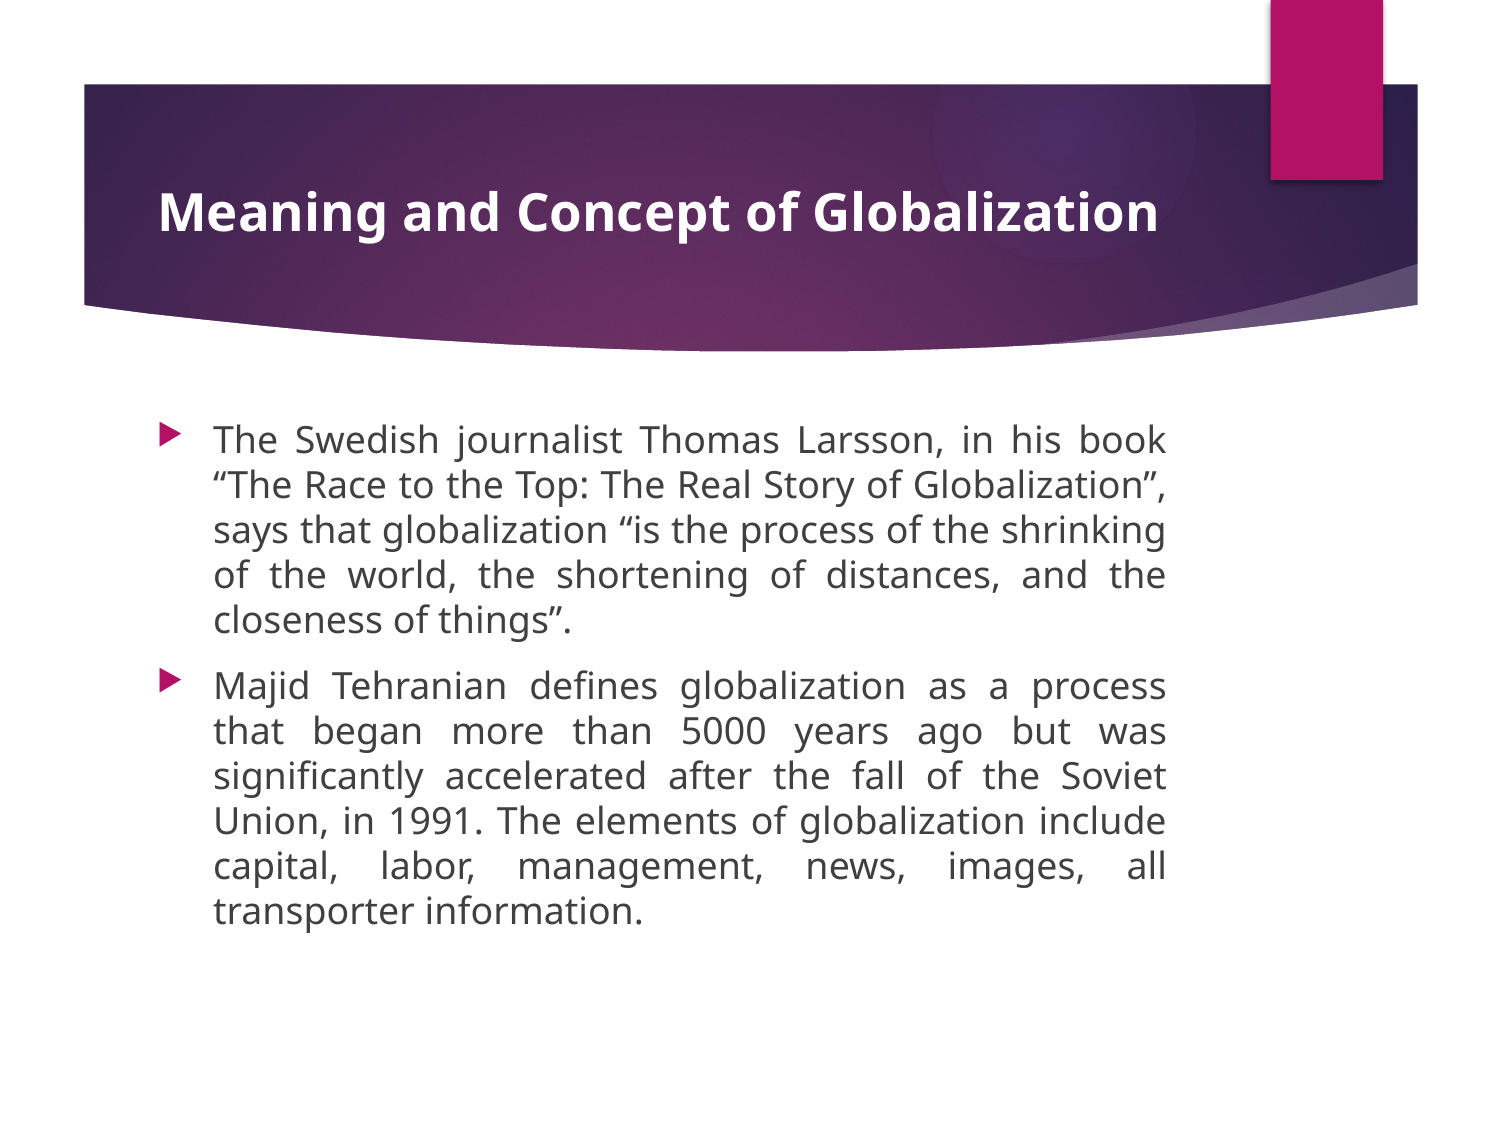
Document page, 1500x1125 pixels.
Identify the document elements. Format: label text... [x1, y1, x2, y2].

list The Swedish journalist Thomas Larsson, in his book “The Race to the Top: The Real Story of Globalization”, says that globalization “is the process of the shrinking of the world, the shortening of distances, and the closeness of things”. Majid Tehranian defines globalization as a process that began more than 5000 years ago but was significantly accelerated after the fall of the Soviet Union, in 1991. The elements of globalization include capital, labor, management, news, images, all transporter information. [141, 408, 1183, 988]
title Meaning and Concept of Globalization [142, 152, 1183, 269]
